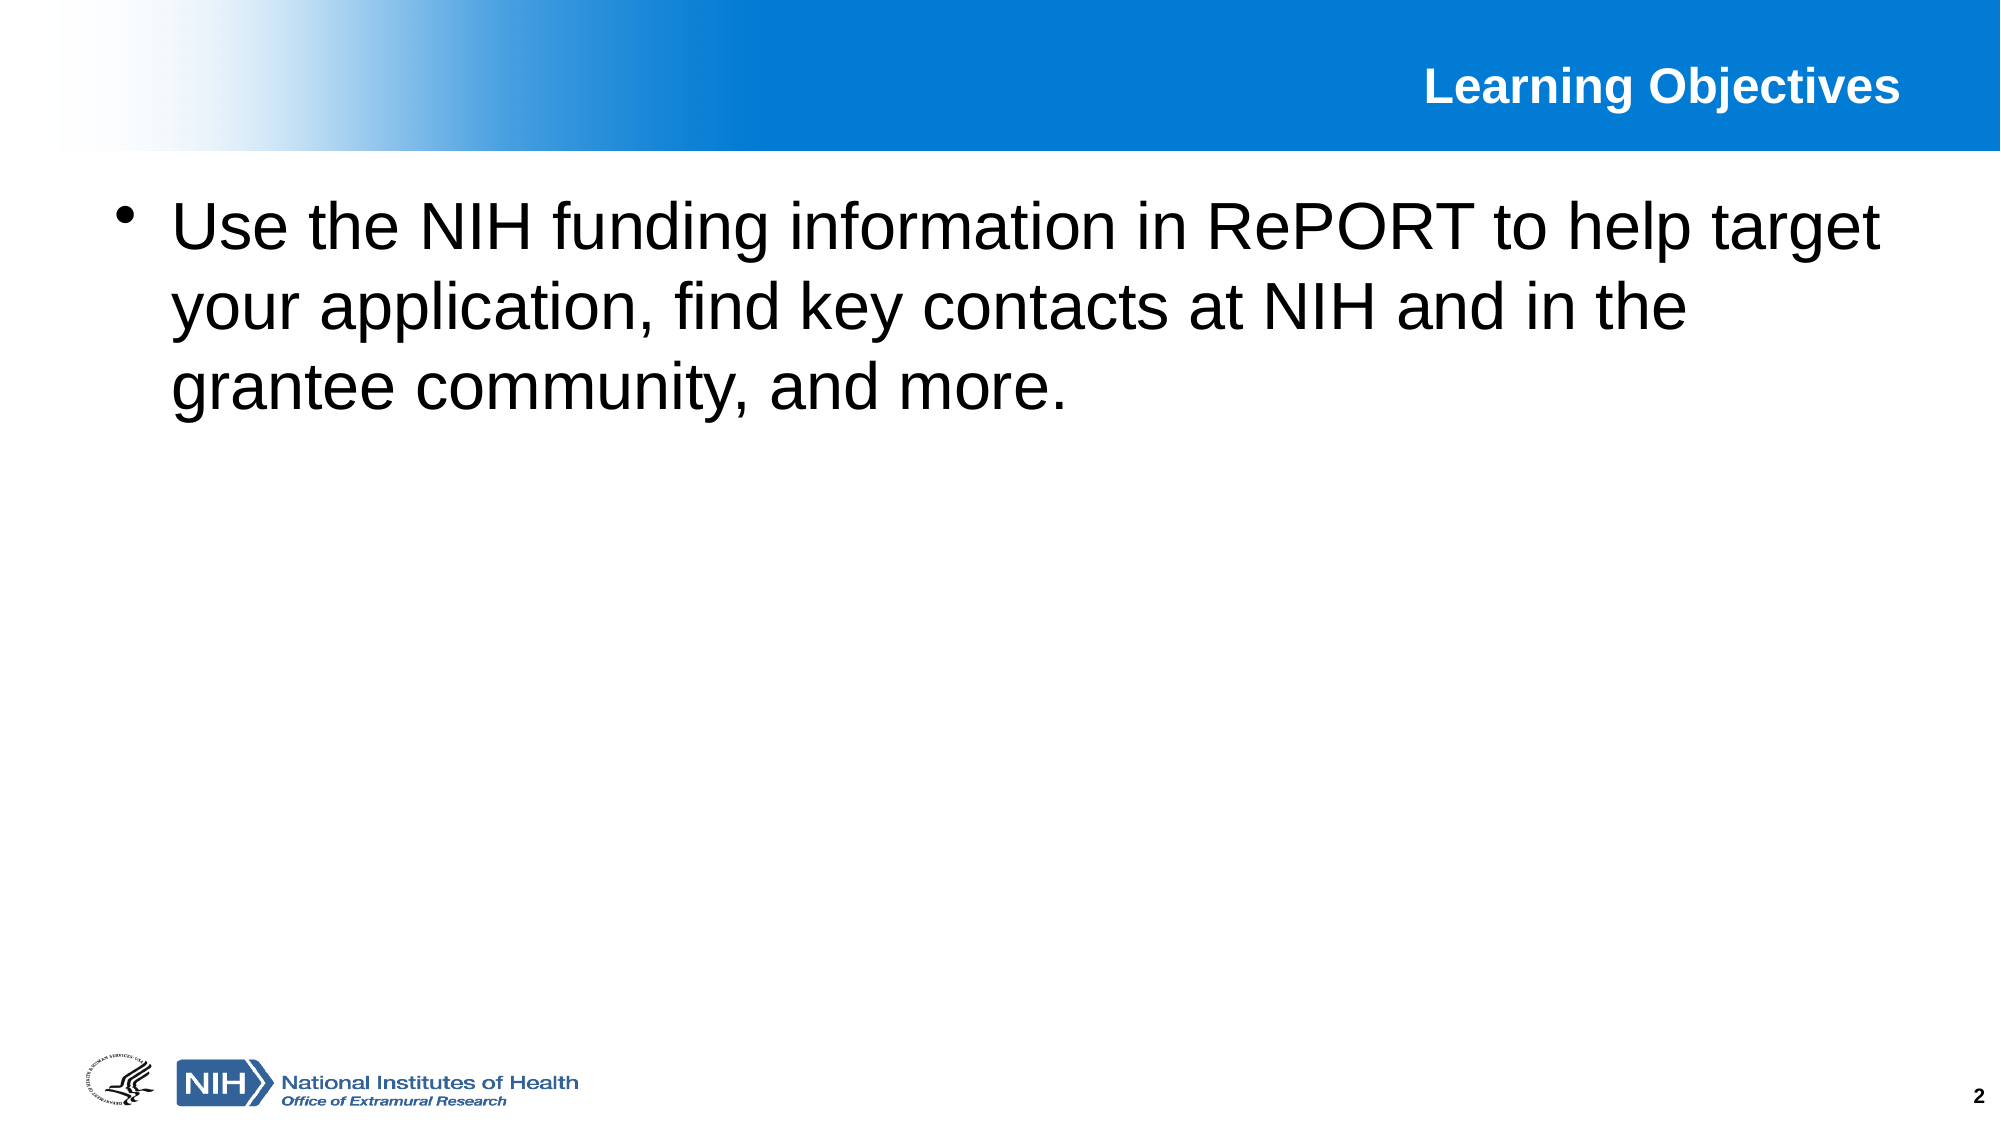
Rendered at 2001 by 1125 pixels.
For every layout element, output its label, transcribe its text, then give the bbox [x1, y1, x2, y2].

list Use the NIH funding information in RePORT to help target your application, find key contacts at NIH and in the grantee community, and more. [99, 174, 1900, 963]
slide_number 2 [1700, 1074, 2000, 1101]
picture [166, 1049, 585, 1113]
picture [86, 1054, 155, 1106]
picture [0, 0, 2000, 151]
title Learning Objectives [249, 37, 1917, 130]
